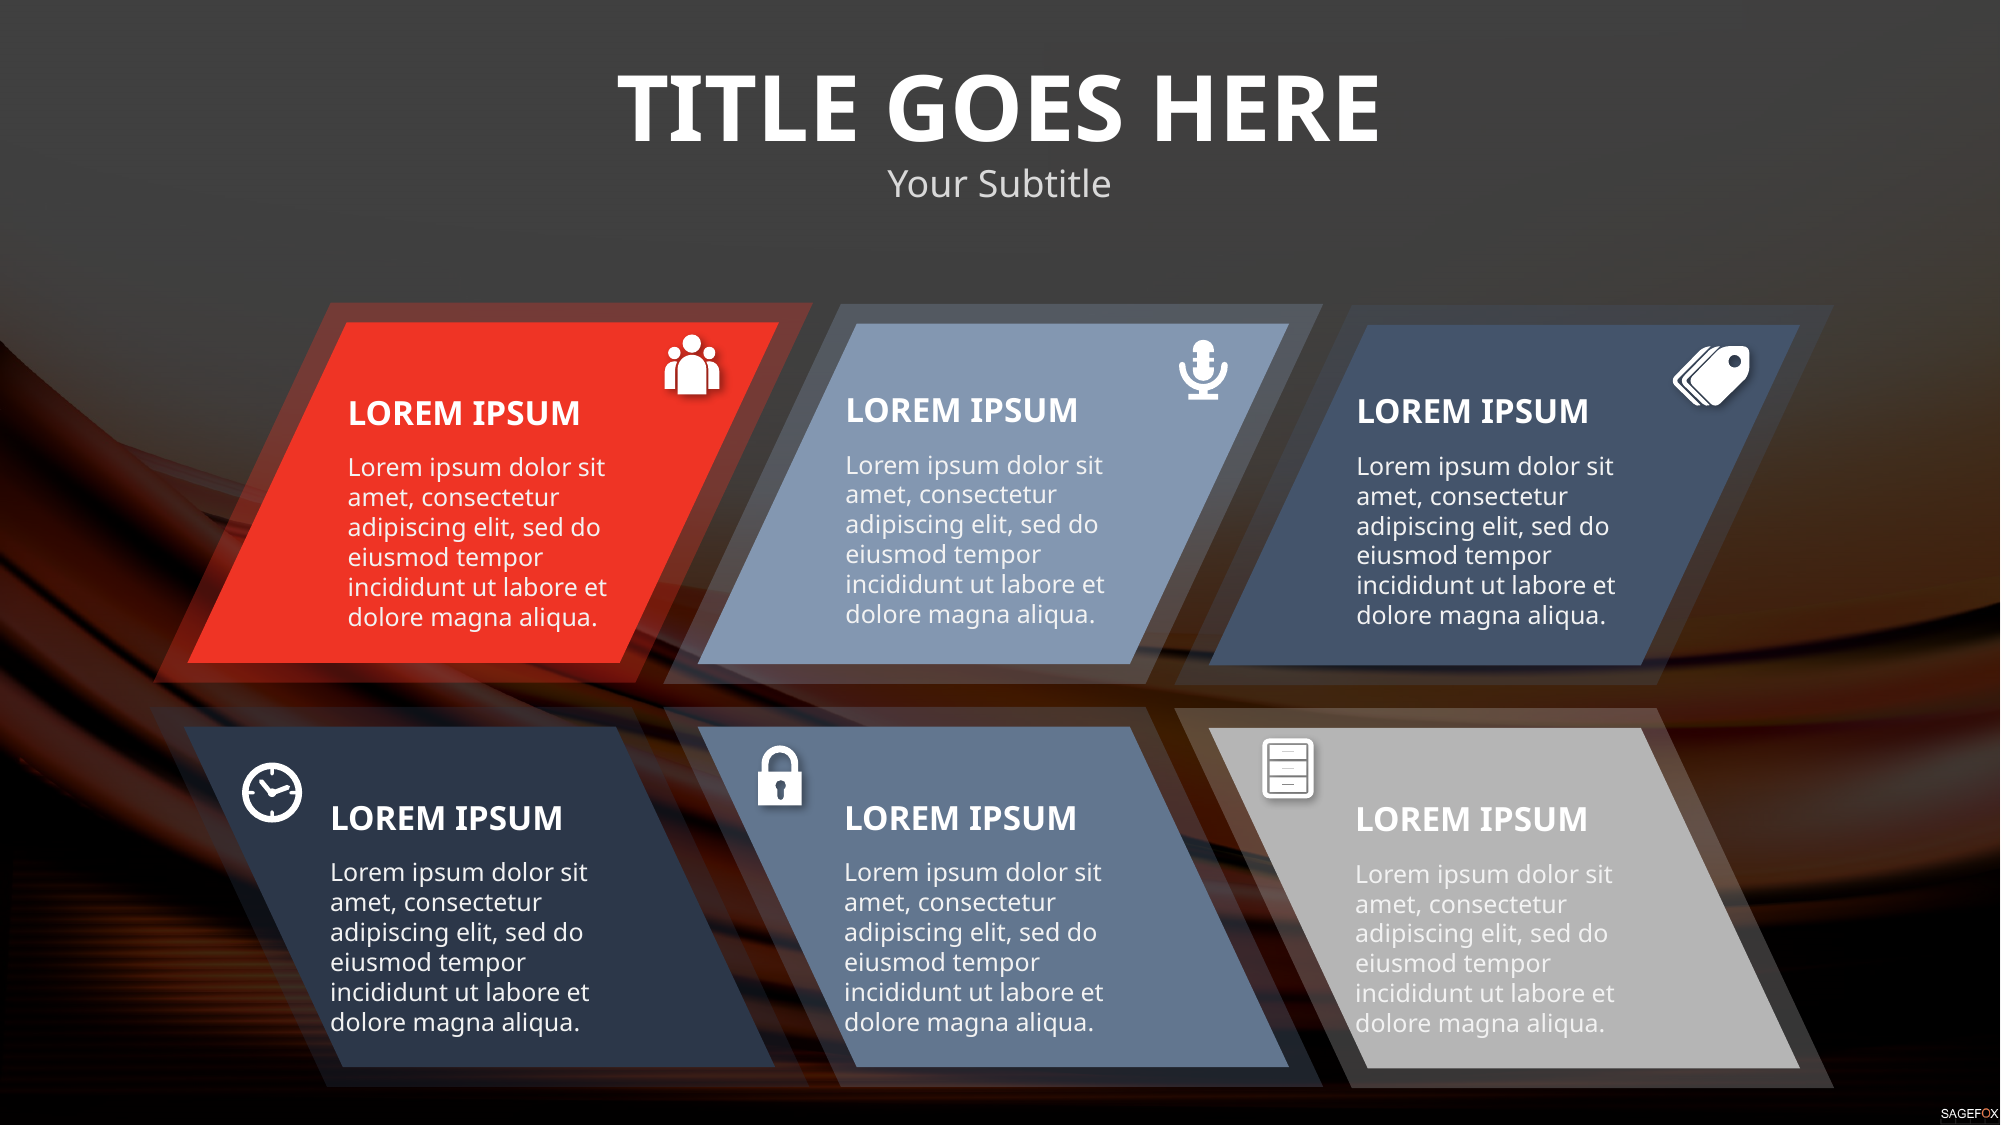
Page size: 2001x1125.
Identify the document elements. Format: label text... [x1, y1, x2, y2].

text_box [1174, 708, 1835, 1089]
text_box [153, 302, 814, 683]
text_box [1174, 305, 1835, 686]
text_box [663, 706, 1324, 1088]
text_box TITLE GOES HERE Your Subtitle [548, 42, 1452, 212]
picture [0, 0, 2001, 1125]
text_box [663, 303, 1324, 684]
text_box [242, 762, 303, 823]
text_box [149, 706, 663, 1088]
